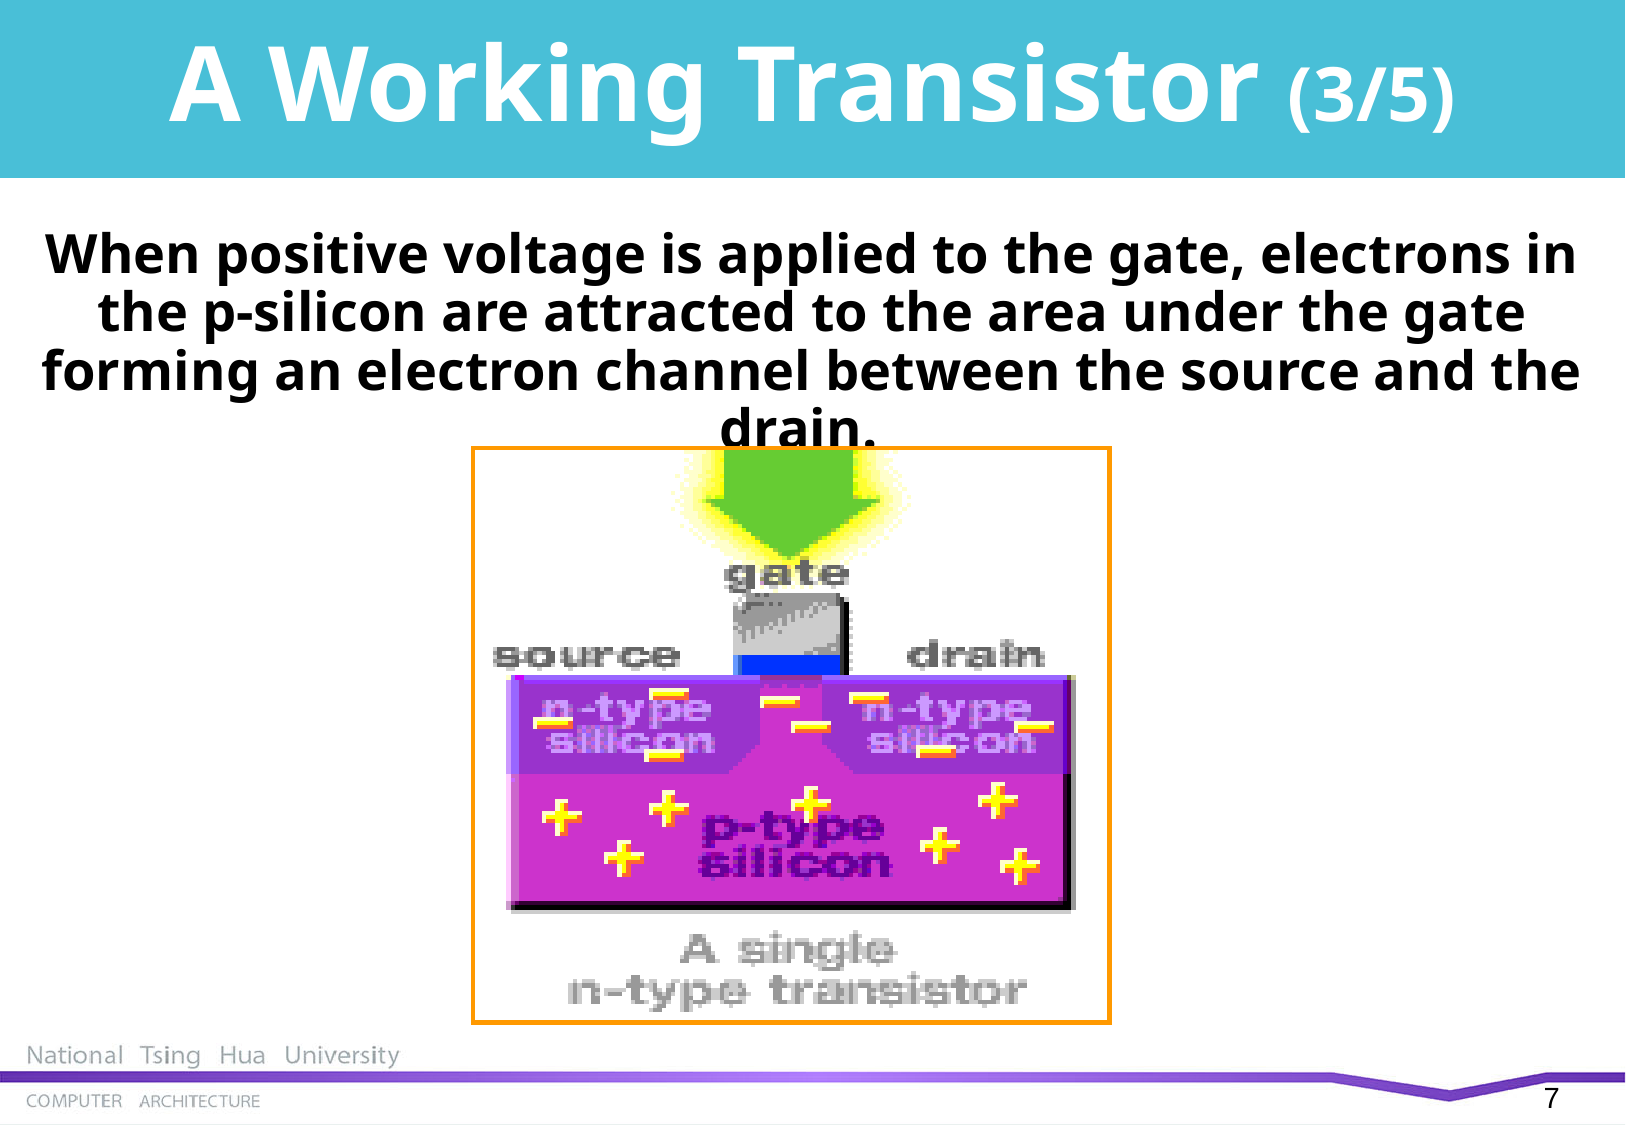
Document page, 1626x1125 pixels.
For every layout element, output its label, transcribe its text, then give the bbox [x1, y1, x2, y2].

list When positive voltage is applied to the gate, electrons in the p-silicon are attracted to the area under the gate forming an electron channel between the source and the drain. [0, 219, 1625, 464]
title A Working Transistor (3/5) [121, 20, 1504, 140]
slide_number 7 [1236, 1059, 1575, 1125]
picture [0, 0, 1626, 1125]
